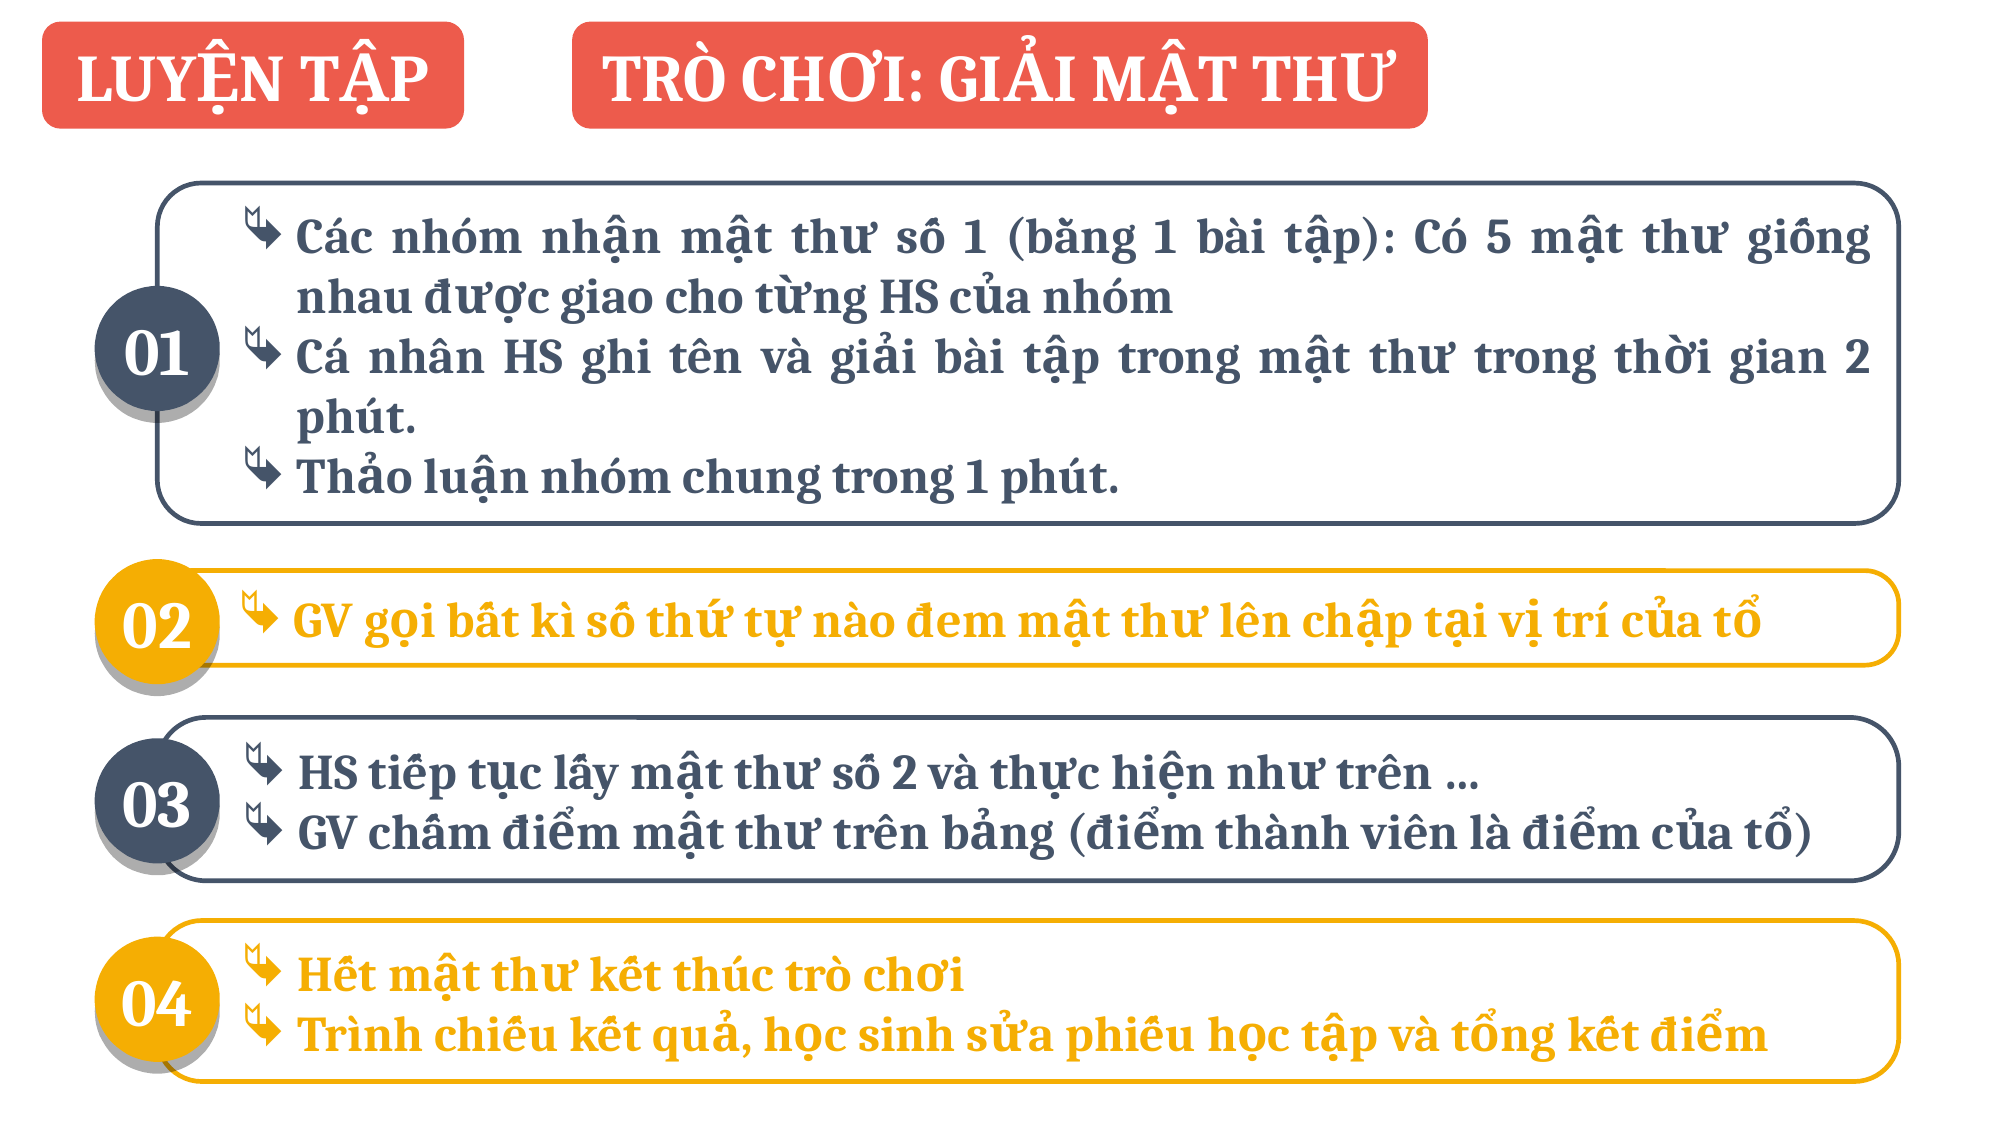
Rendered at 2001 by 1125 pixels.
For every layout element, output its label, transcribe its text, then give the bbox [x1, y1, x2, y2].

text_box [94, 559, 1899, 697]
text_box LUYỆN TẬP [42, 21, 465, 129]
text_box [94, 183, 1899, 526]
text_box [94, 717, 1899, 883]
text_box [94, 920, 1899, 1086]
text_box TRÒ CHƠI: GIẢI MẬT THƯ [572, 21, 1428, 129]
